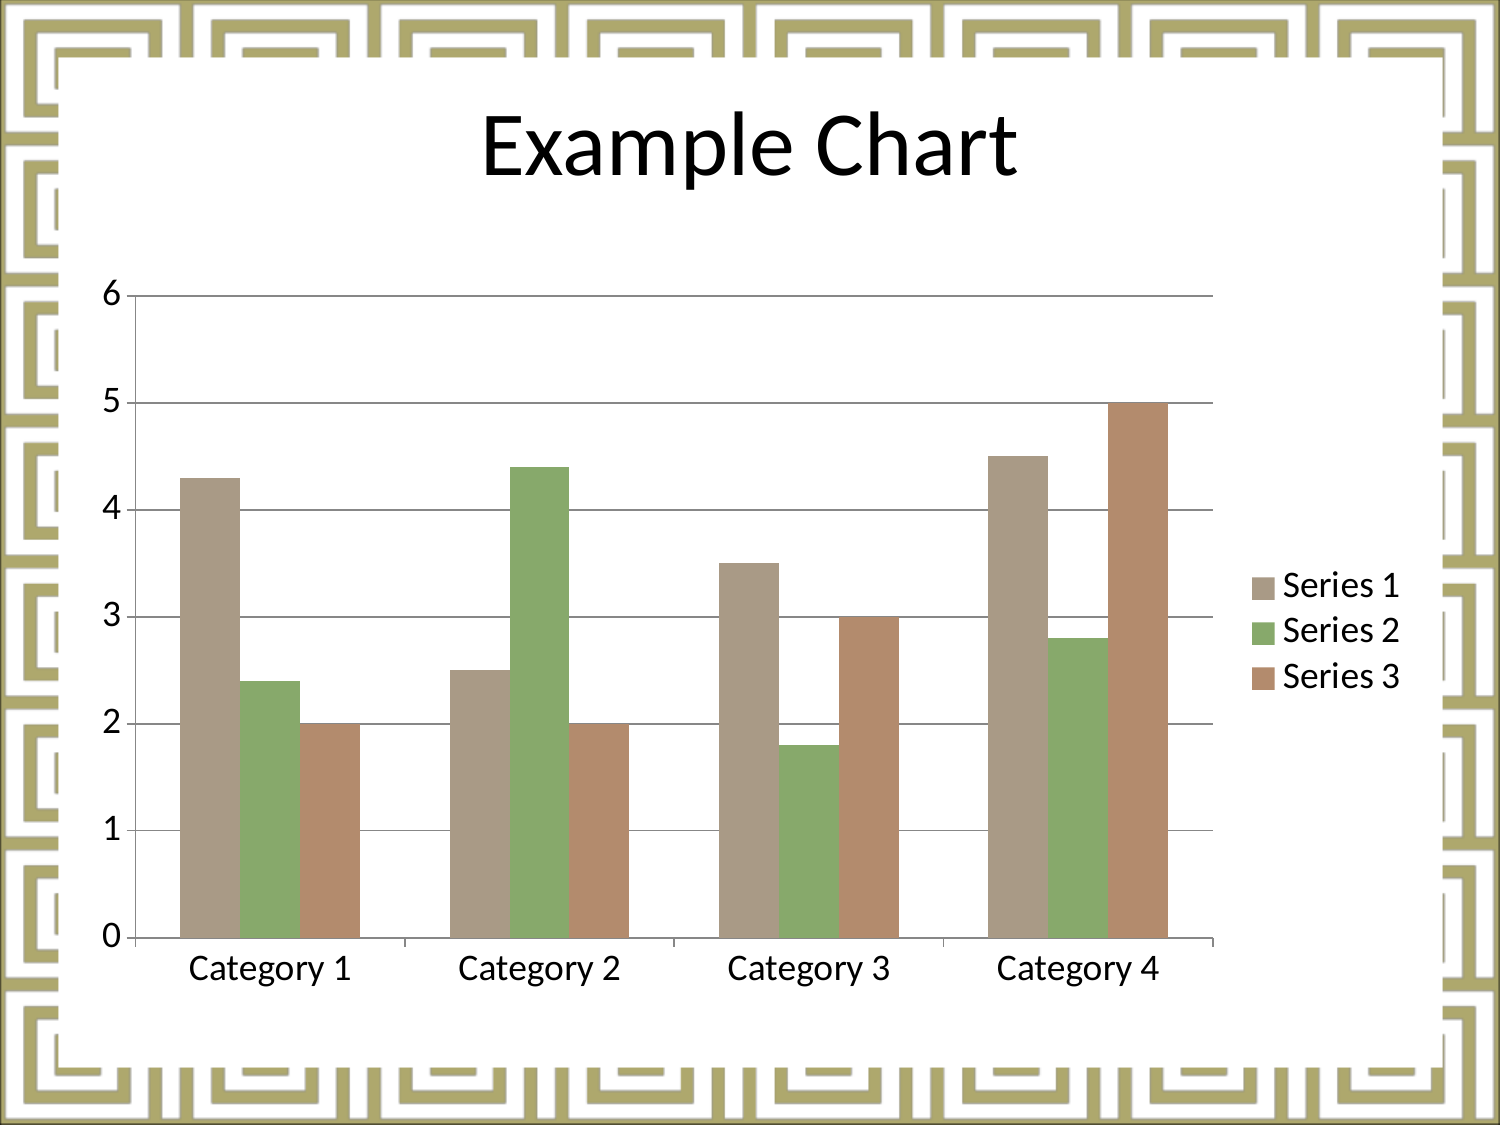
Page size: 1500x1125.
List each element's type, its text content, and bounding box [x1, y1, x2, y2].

chart [74, 262, 1426, 1006]
title Example Chart [75, 45, 1425, 233]
picture [0, 0, 1500, 1125]
